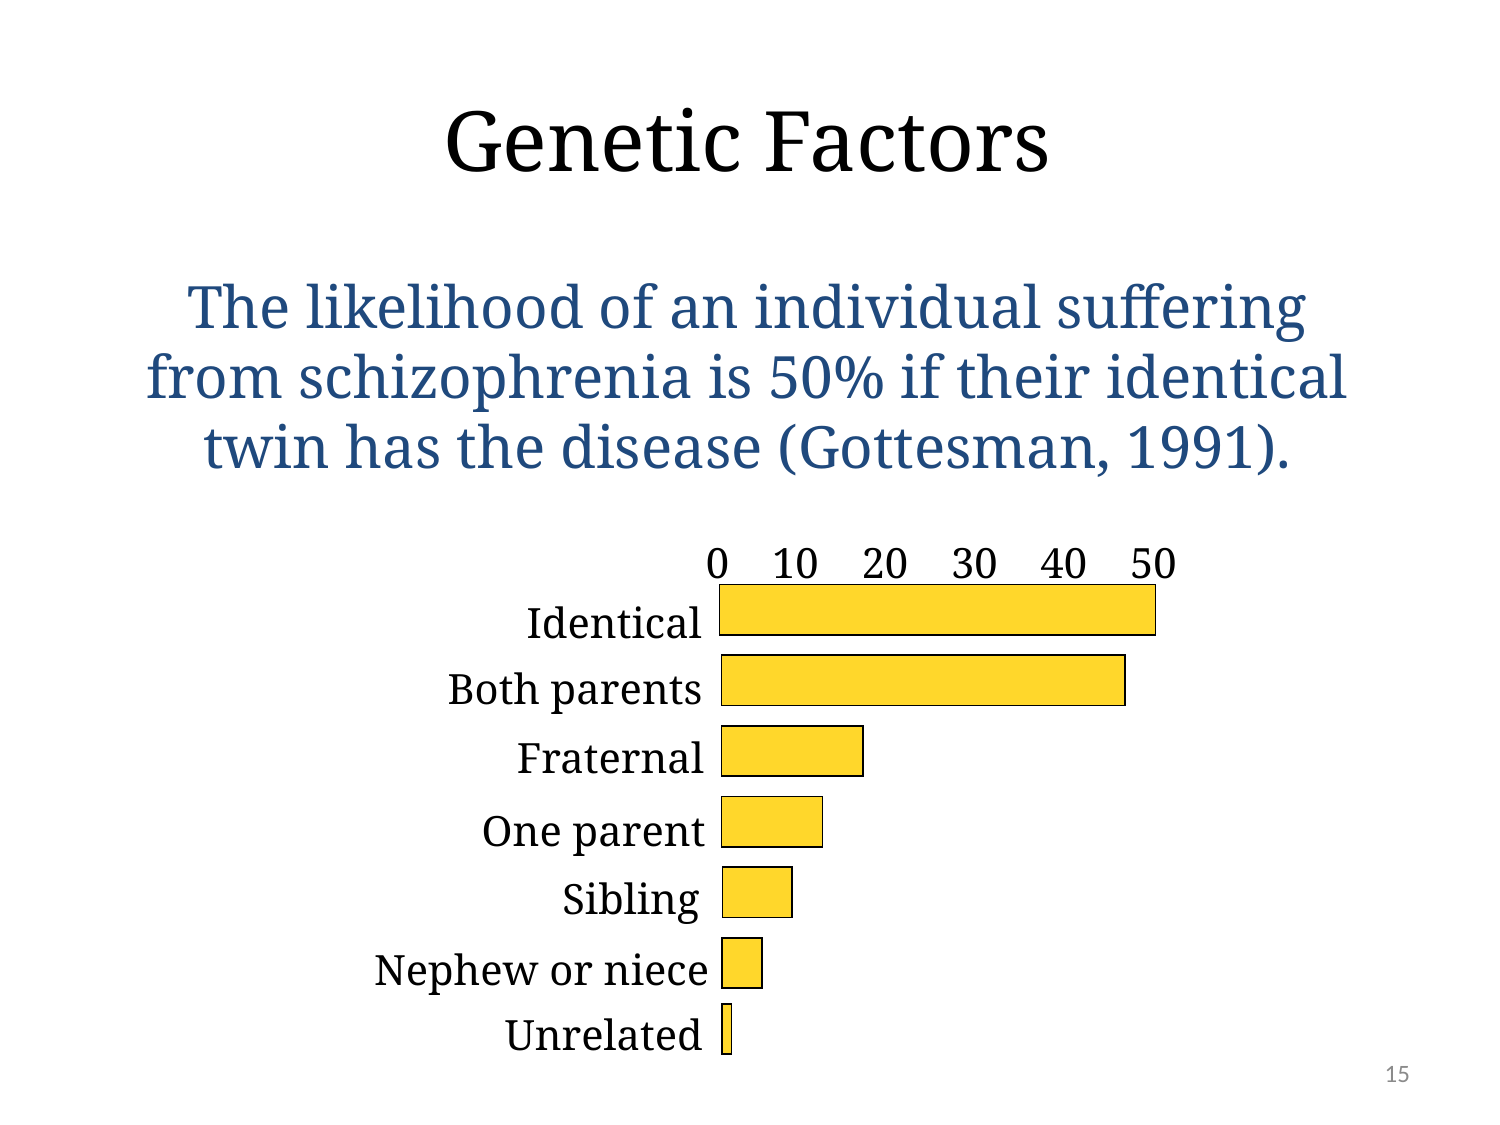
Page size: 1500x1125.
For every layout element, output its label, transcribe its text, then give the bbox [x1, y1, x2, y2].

list The likelihood of an individual suffering from schizophrenia is 50% if their identical twin has the disease (Gottesman, 1991). [110, 262, 1386, 525]
title Genetic Factors [110, 44, 1386, 232]
slide_number 15 [1074, 1042, 1425, 1103]
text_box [369, 529, 1176, 1067]
